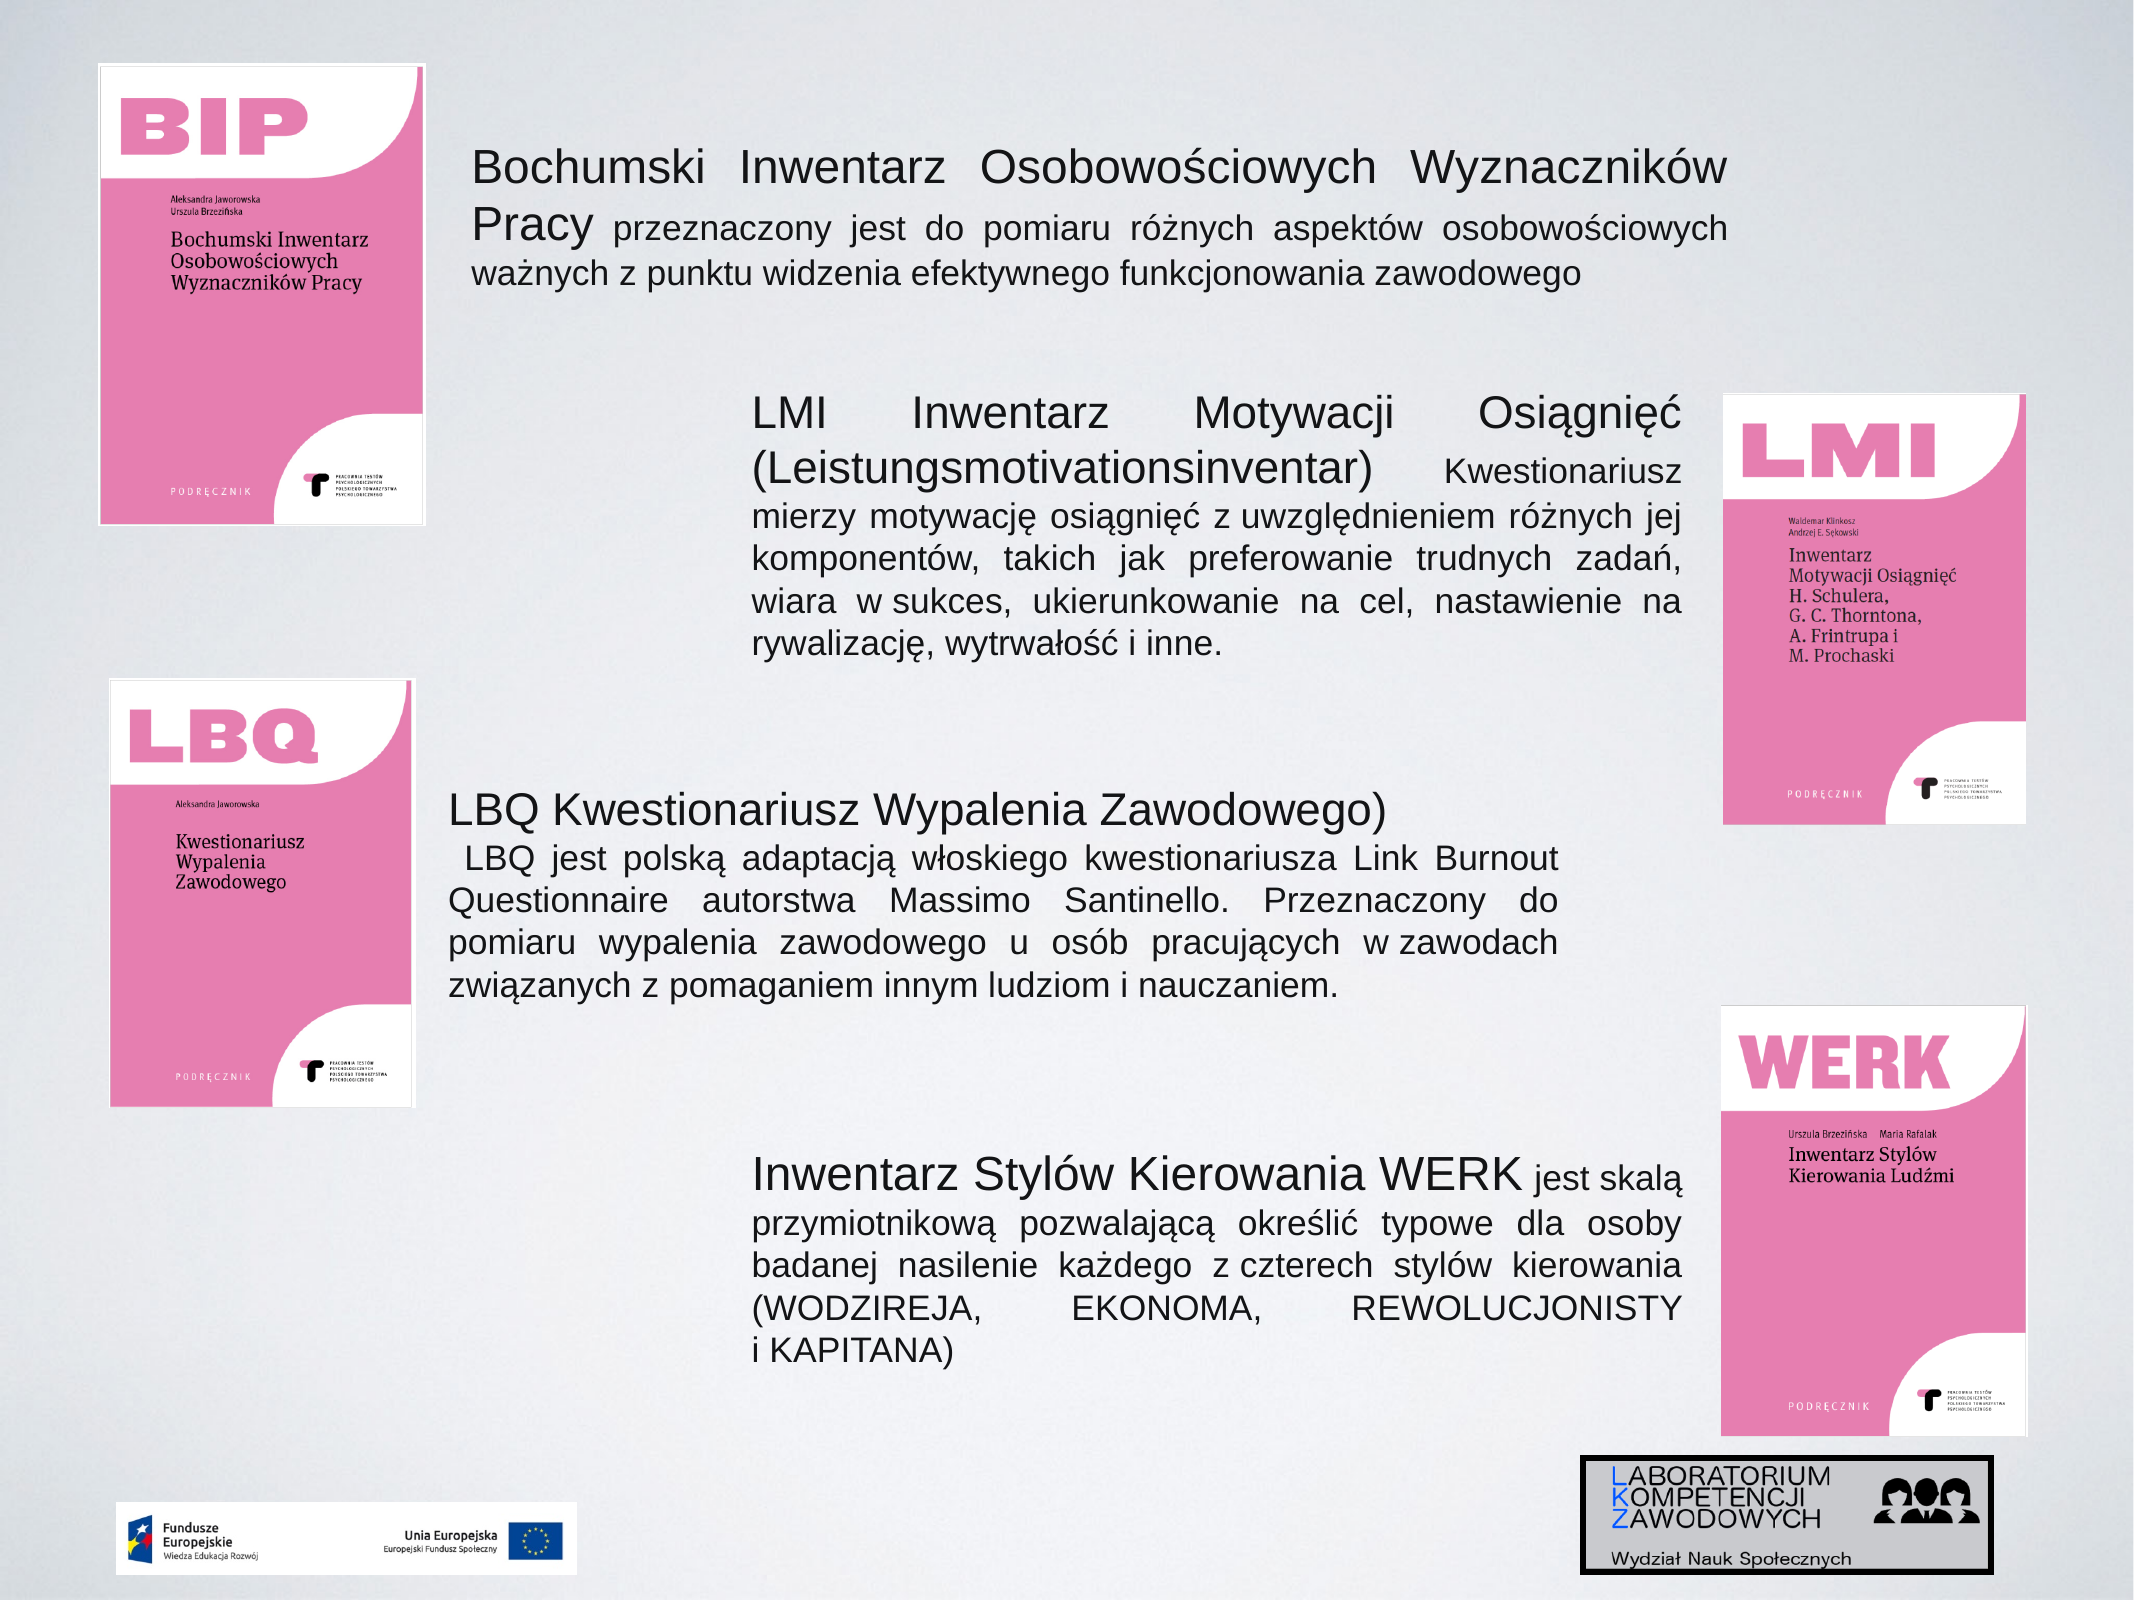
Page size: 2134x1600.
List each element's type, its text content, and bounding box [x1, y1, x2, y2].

text_box LBQ Kwestionariusz Wypalenia Zawodowego) LBQ jest polską adaptacją włoskiego kwestionariusza Link Burnout Questionnaire autorstwa Massimo Santinello. Przeznaczony do pomiaru wypalenia zawodowego u osób pracujących w zawodach związanych z pomaganiem innym ludziom i nauczaniem. [439, 771, 1568, 1013]
text_box Bochumski Inwentarz Osobowościowych Wyznaczników Pracy przeznaczony jest do pomiaru różnych aspektów osobowościowych ważnych z punktu widzenia efektywnego funkcjonowania zawodowego [462, 127, 1738, 302]
text_box LMI Inwentarz Motywacji Osiągnięć (Leistungsmotivationsinventar) Kwestionariusz mierzy motywację osiągnięć z uwzględnieniem różnych jej komponentów, takich jak preferowanie trudnych zadań, wiara w sukces, ukierunkowanie na cel, nastawienie na rywalizację, wytrwałość i inne. [743, 374, 1691, 672]
picture [0, 0, 2134, 1600]
text_box Inwentarz Stylów Kierowania WERK jest skalą przymiotnikową pozwalającą określić typowe dla osoby badanej nasilenie każdego z czterech stylów kierowania (WODZIREJA, EKONOMA, REWOLUCJONISTY i KAPITANA) [743, 1134, 1691, 1379]
